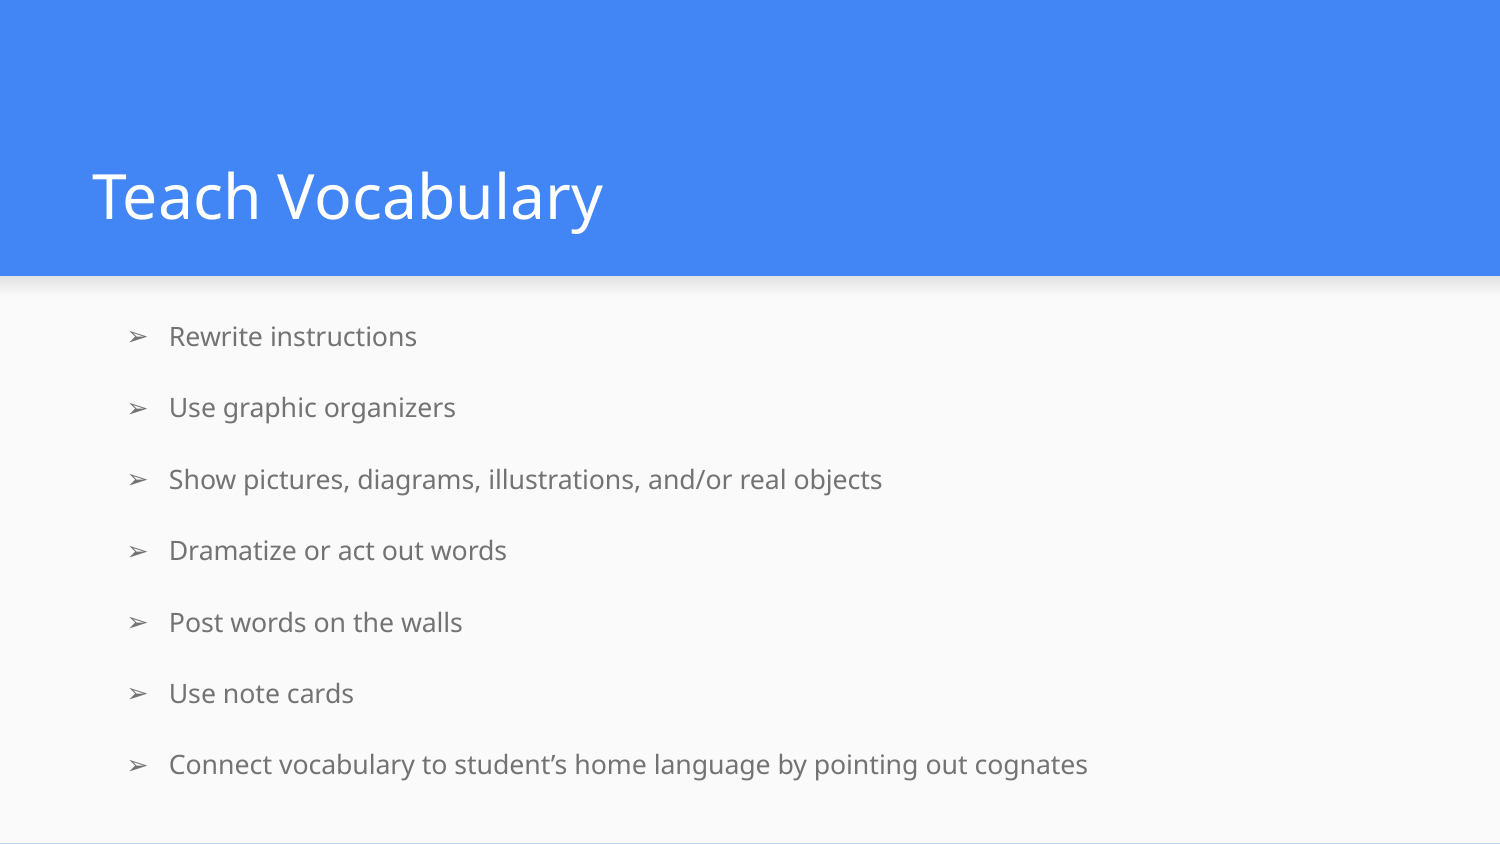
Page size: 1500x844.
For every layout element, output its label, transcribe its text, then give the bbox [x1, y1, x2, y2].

title Teach Vocabulary [77, 121, 1427, 248]
list Rewrite instructions Use graphic organizers Show pictures, diagrams, illustrations, and/or real objects Dramatize or act out words Post words on the walls Use note cards Connect vocabulary to student’s home language by pointing out cognates [68, 288, 1418, 802]
